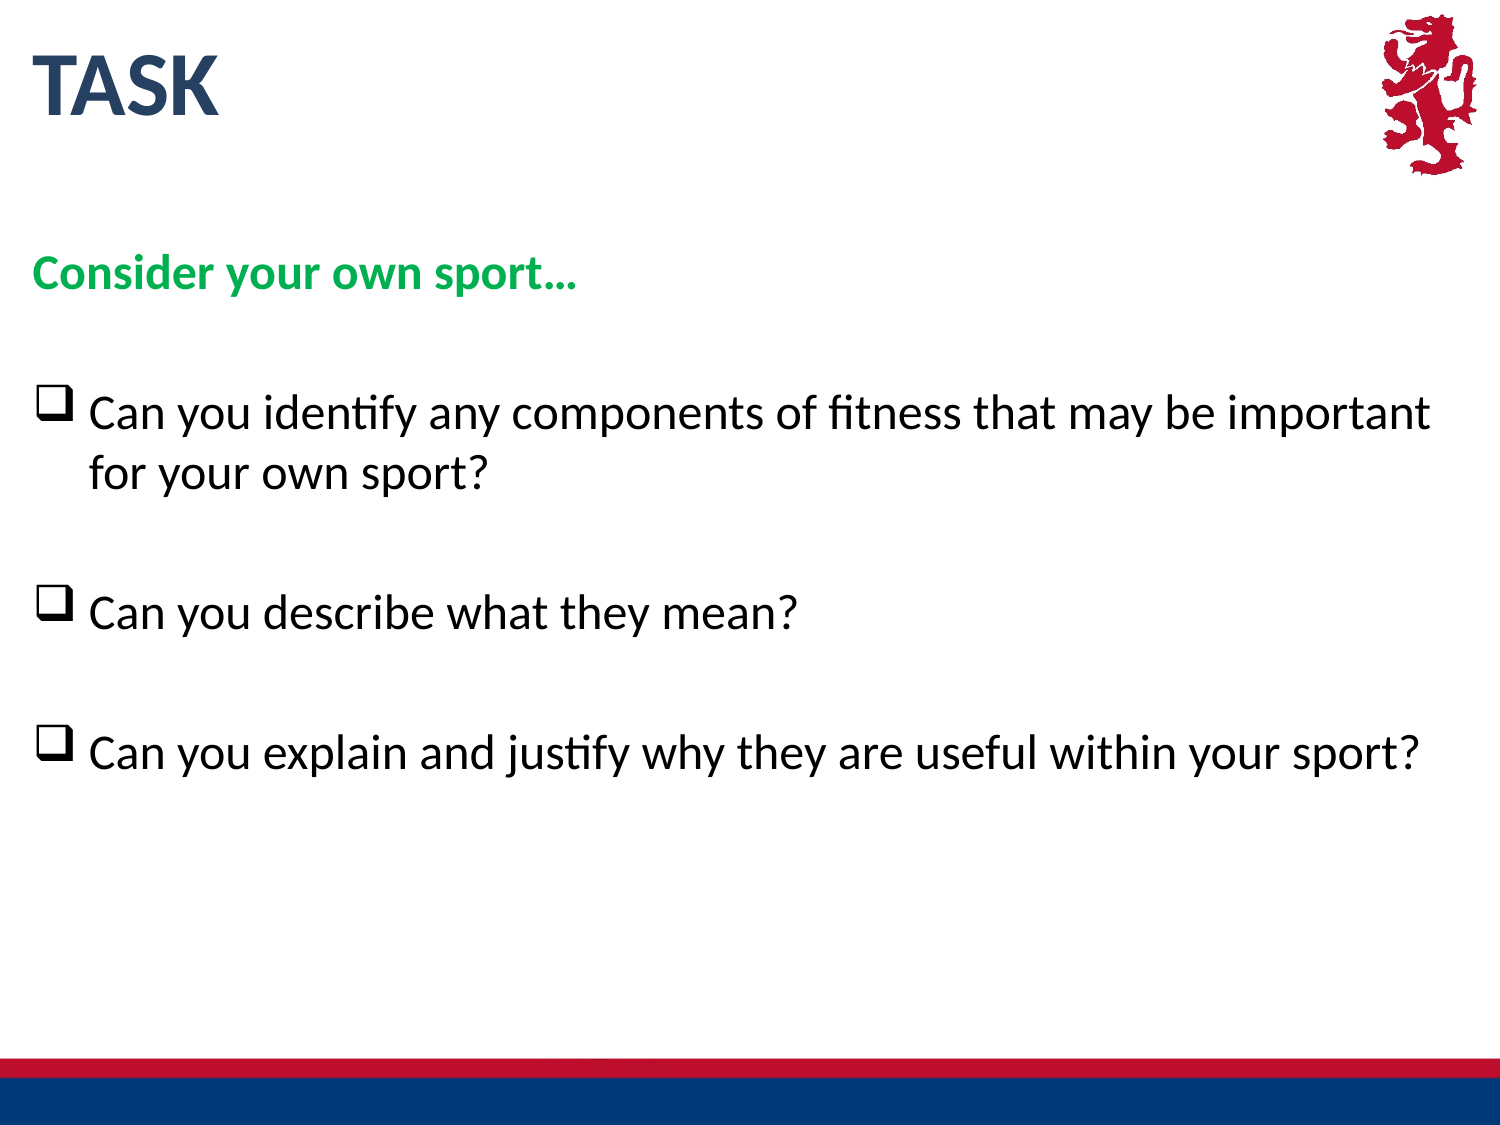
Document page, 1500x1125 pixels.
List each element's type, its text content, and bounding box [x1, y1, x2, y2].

picture [0, 1022, 1500, 1125]
list Consider your own sport… Can you identify any components of fitness that may be important for your own sport? Can you describe what they mean? Can you explain and justify why they are useful within your sport? [17, 231, 1472, 1047]
title TASK [17, 7, 1353, 151]
picture [1352, 4, 1492, 193]
